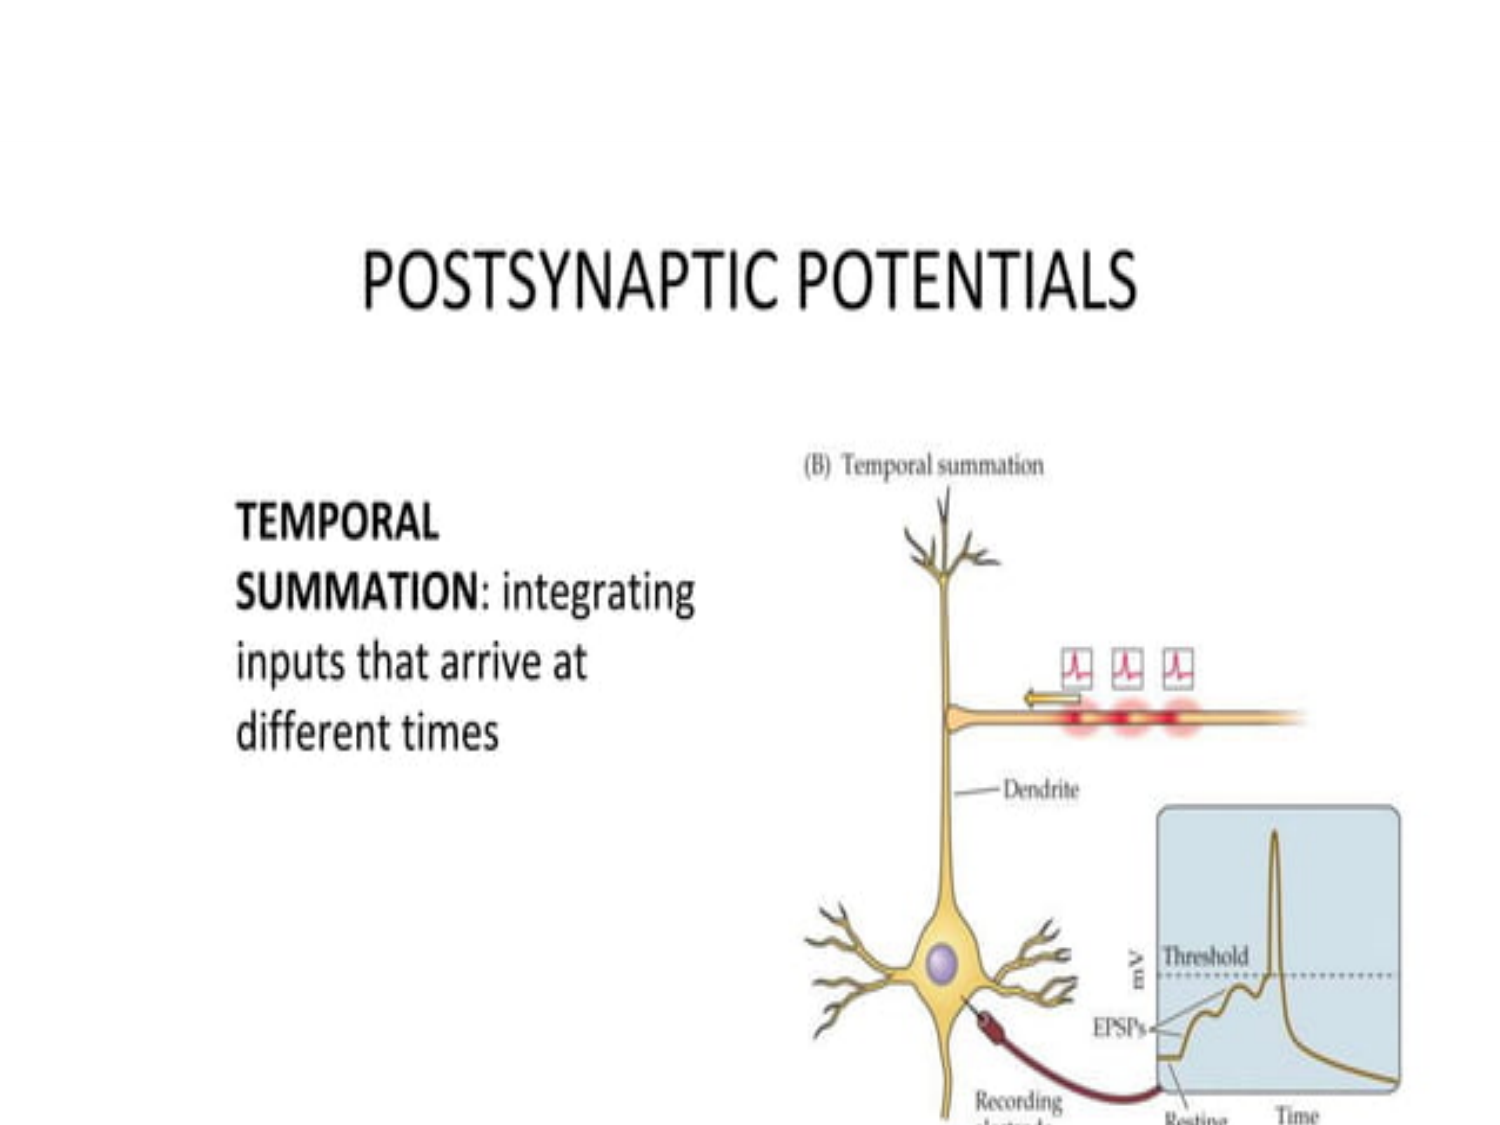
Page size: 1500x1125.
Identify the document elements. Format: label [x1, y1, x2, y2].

picture [0, 139, 1500, 1125]
